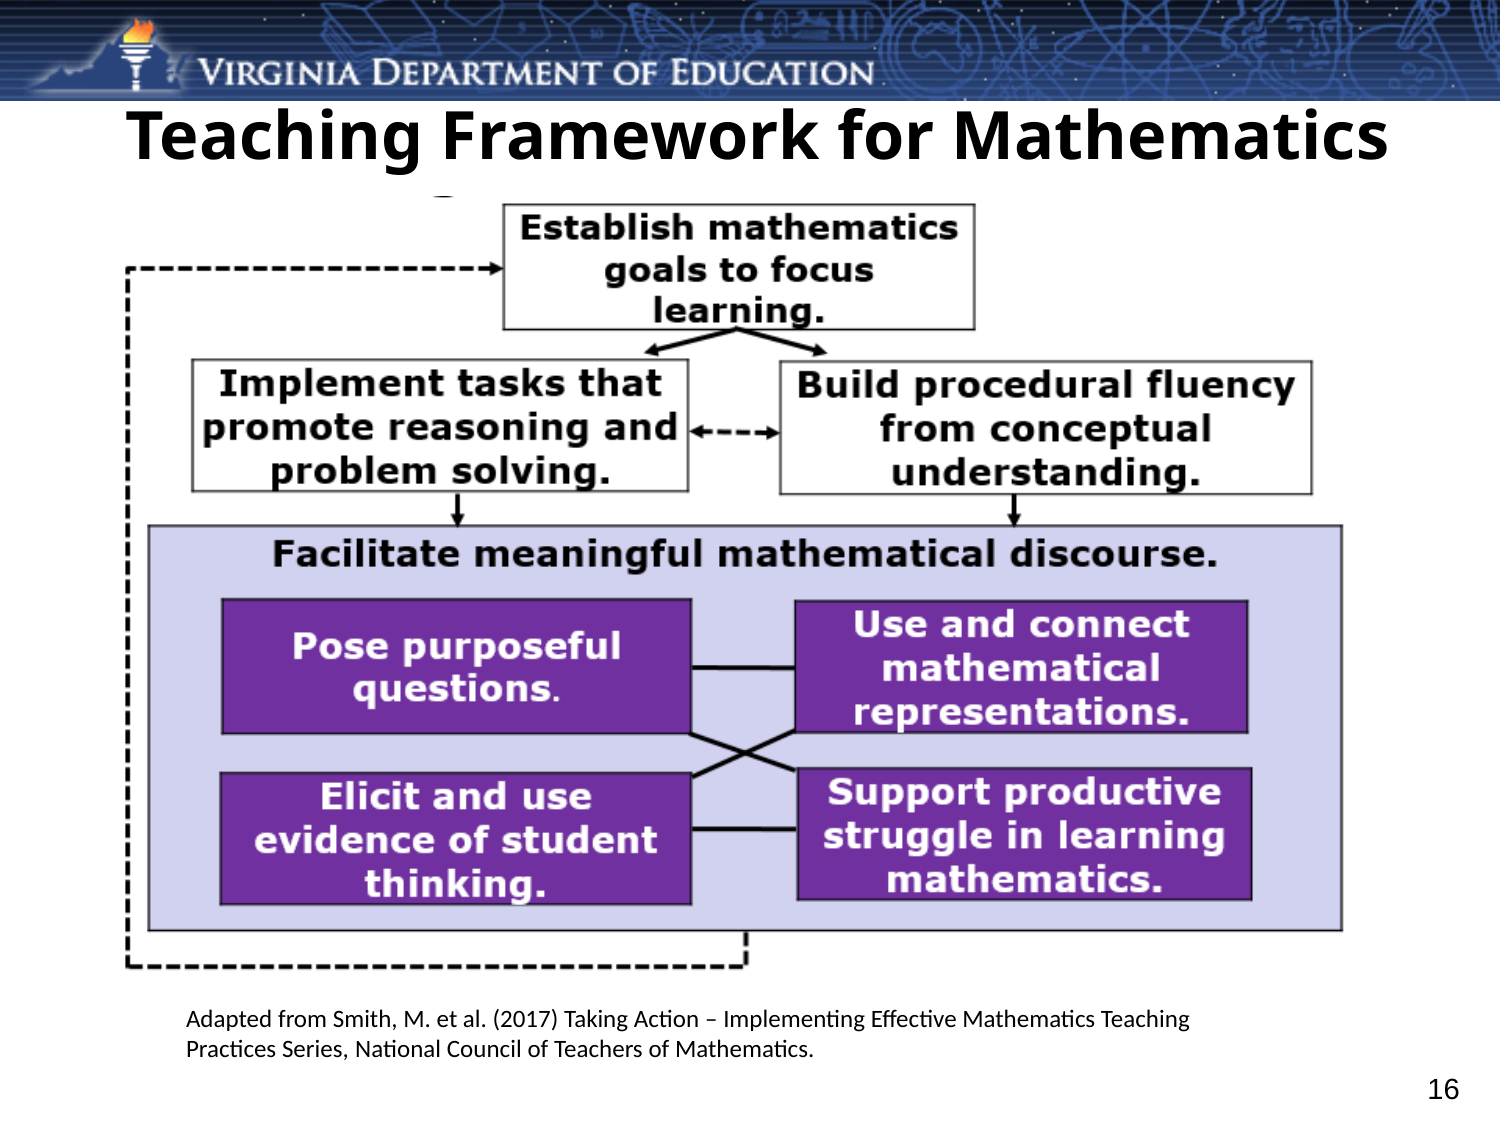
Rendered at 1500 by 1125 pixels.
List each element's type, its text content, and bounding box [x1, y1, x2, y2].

slide_number 16 [1124, 1062, 1476, 1125]
picture [0, 0, 1500, 101]
title Teaching Framework for Mathematics [39, 69, 1478, 197]
picture [110, 196, 1345, 977]
text_box Adapted from Smith, M. et al. (2017) Taking Action – Implementing Effective Mathematics Teaching Practices Series, National Council of Teachers of Mathematics. [171, 995, 1297, 1071]
